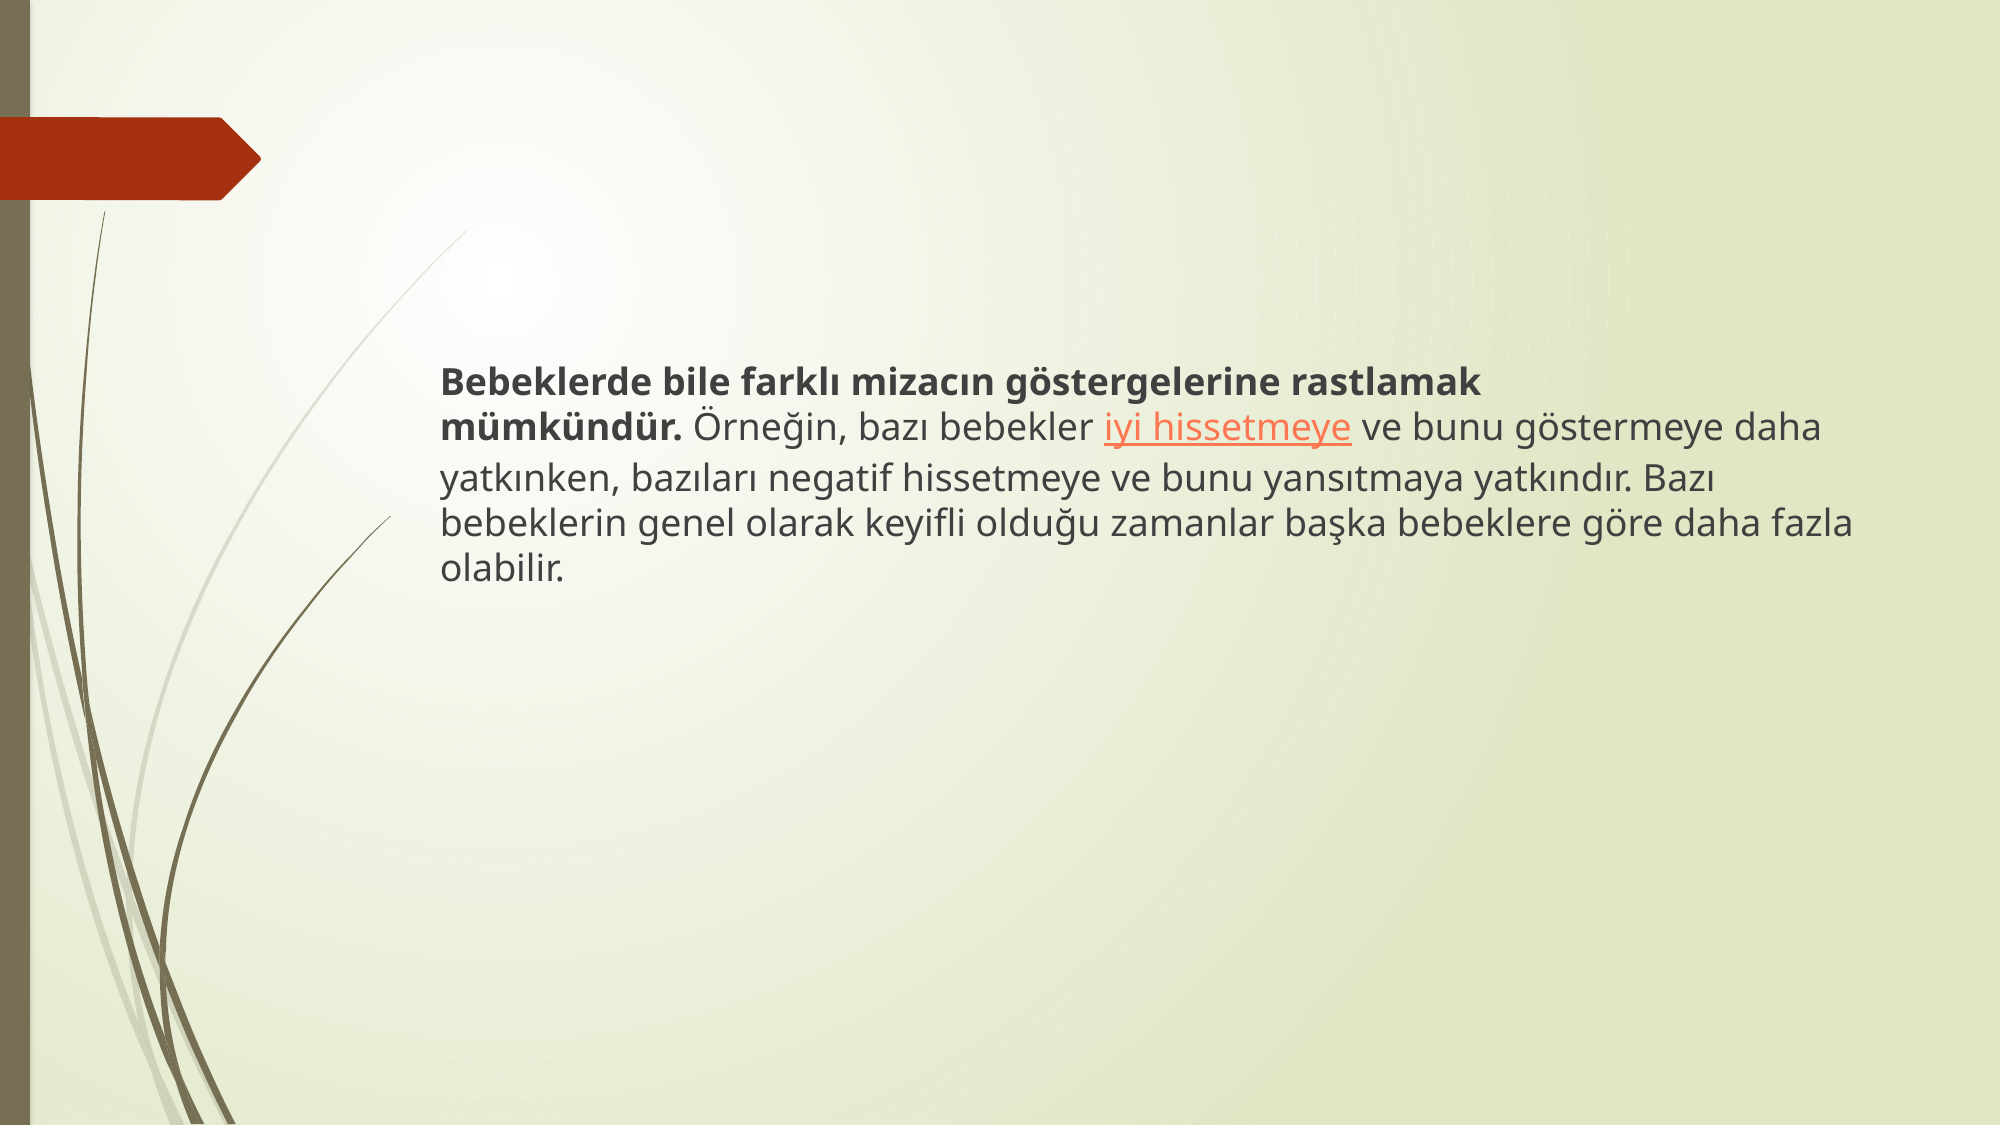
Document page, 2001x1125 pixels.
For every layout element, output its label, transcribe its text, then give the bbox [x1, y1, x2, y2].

list Bebeklerde bile farklı mizacın göstergelerine rastlamak mümkündür. Örneğin, bazı bebekler iyi hissetmeye ve bunu göstermeye daha yatkınken, bazıları negatif hissetmeye ve bunu yansıtmaya yatkındır. Bazı bebeklerin genel olarak keyifli olduğu zamanlar başka bebeklere göre daha fazla olabilir. [424, 350, 1888, 970]
